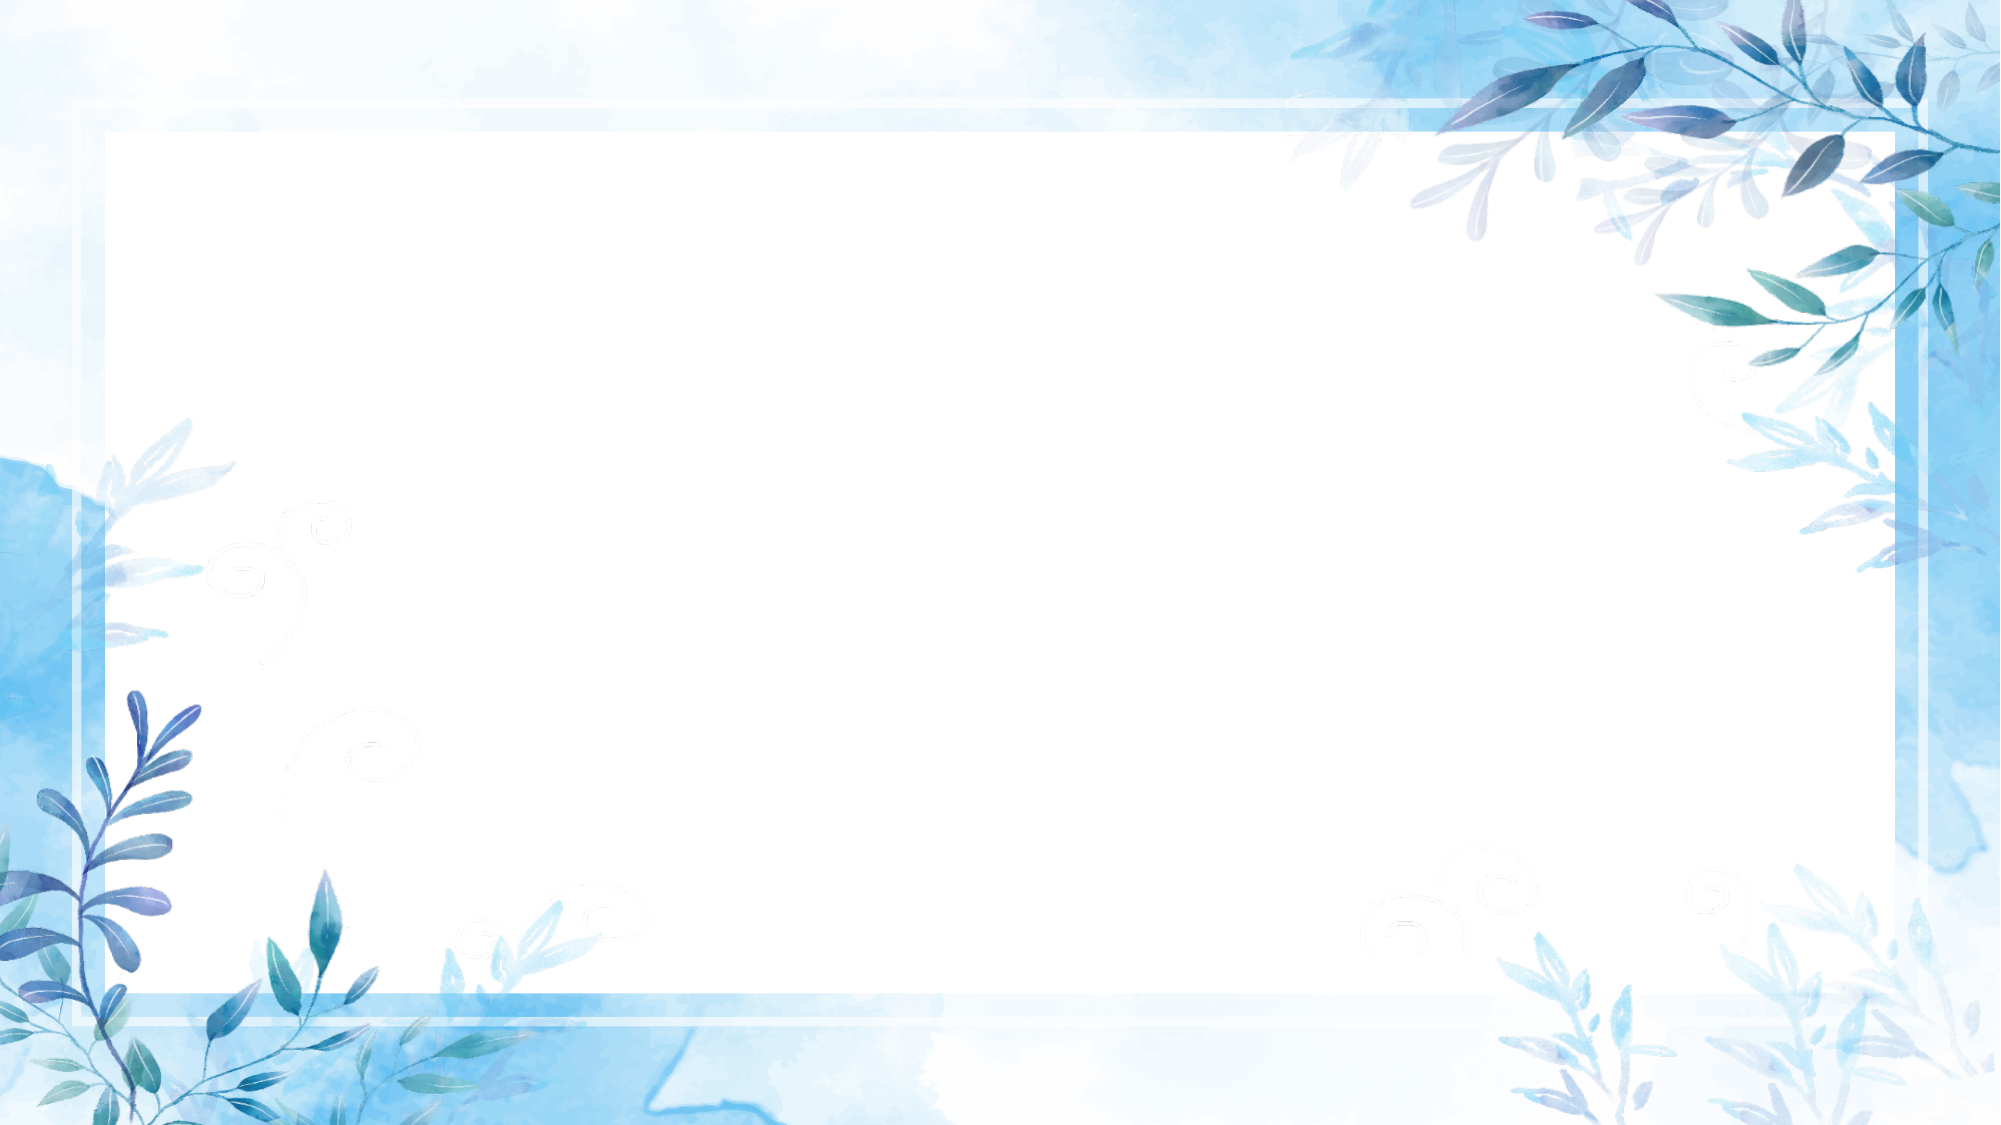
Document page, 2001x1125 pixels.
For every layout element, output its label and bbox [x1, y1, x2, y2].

picture [0, 0, 2000, 1125]
text_box [76, 103, 1924, 1022]
